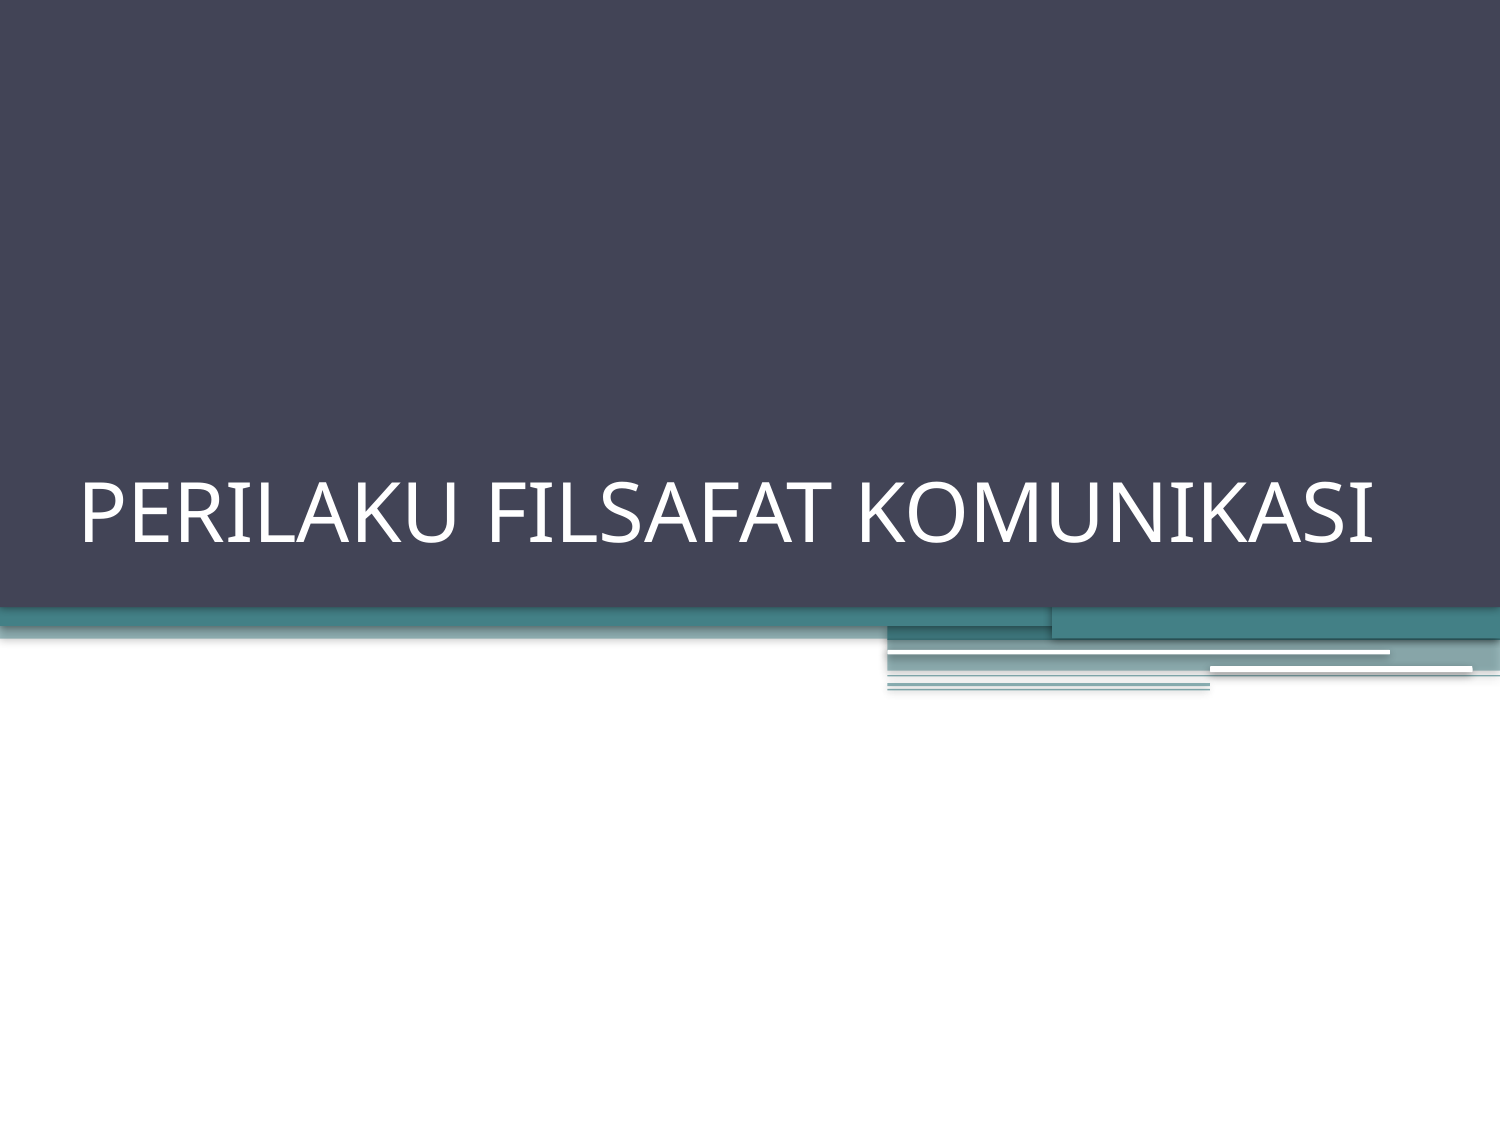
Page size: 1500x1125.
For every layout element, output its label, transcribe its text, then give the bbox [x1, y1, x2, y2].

title PERILAKU FILSAFAT KOMUNIKASI [62, 324, 1450, 567]
